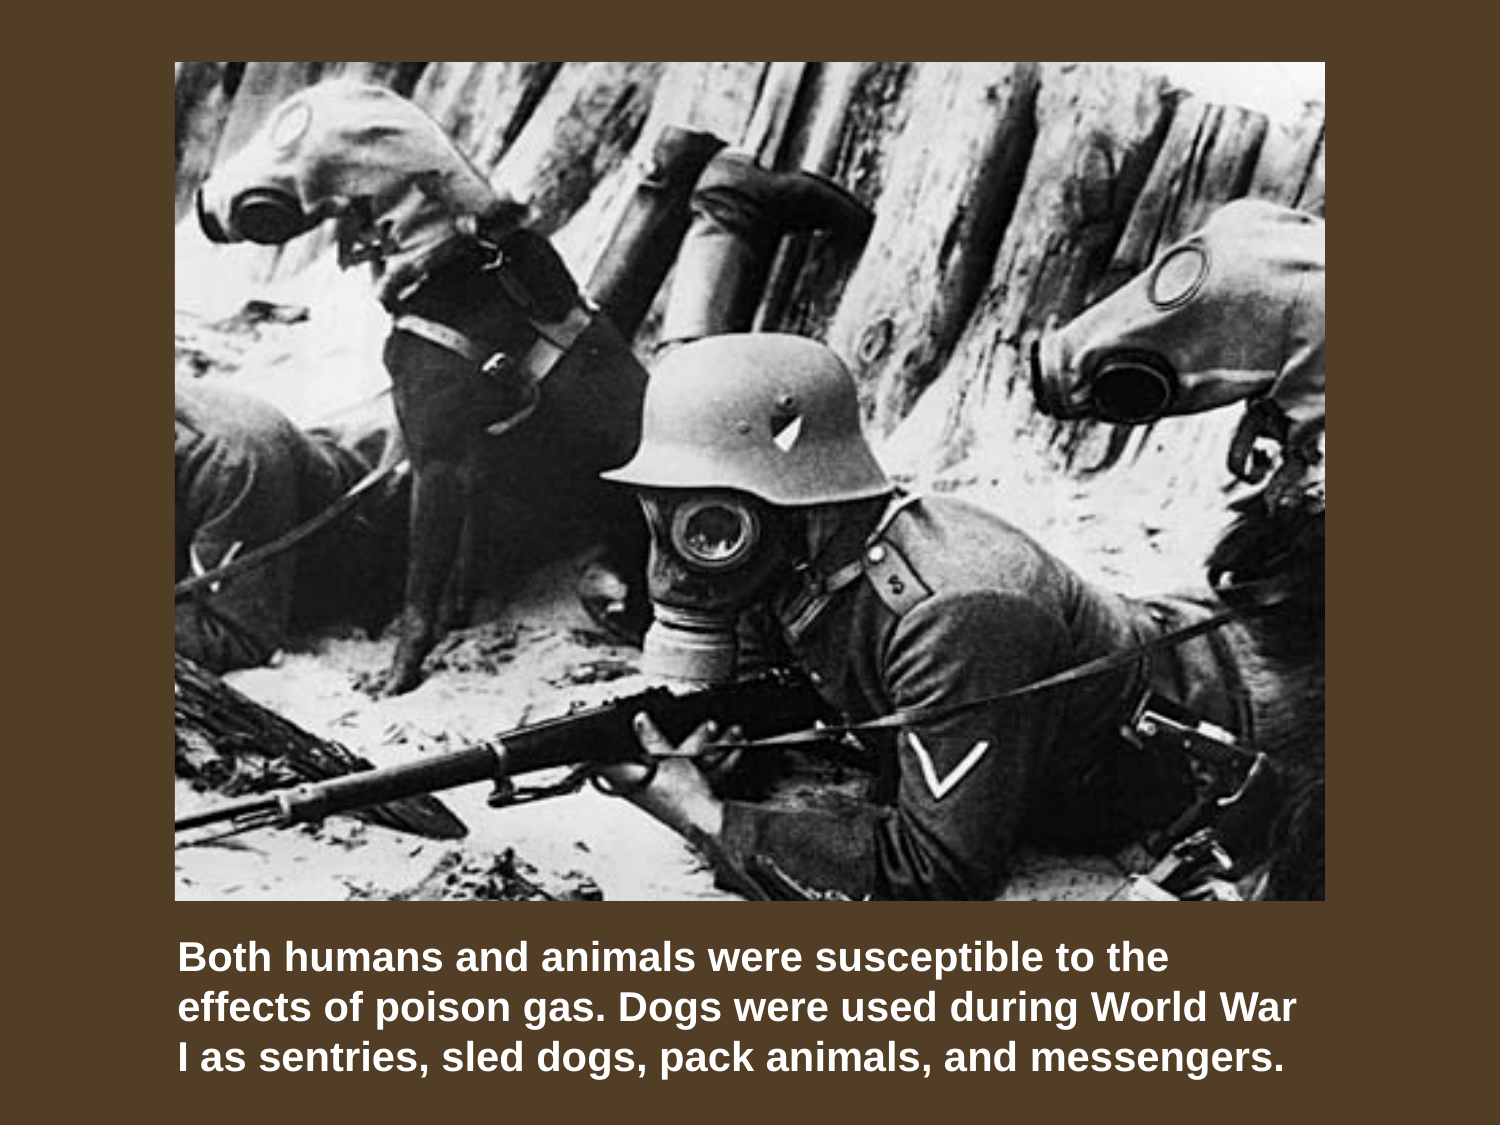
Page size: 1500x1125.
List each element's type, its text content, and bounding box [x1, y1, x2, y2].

text_box Both humans and animals were susceptible to the effects of poison gas. Dogs were used during World War I as sentries, sled dogs, pack animals, and messengers. [162, 922, 1313, 1088]
picture [174, 62, 1326, 901]
